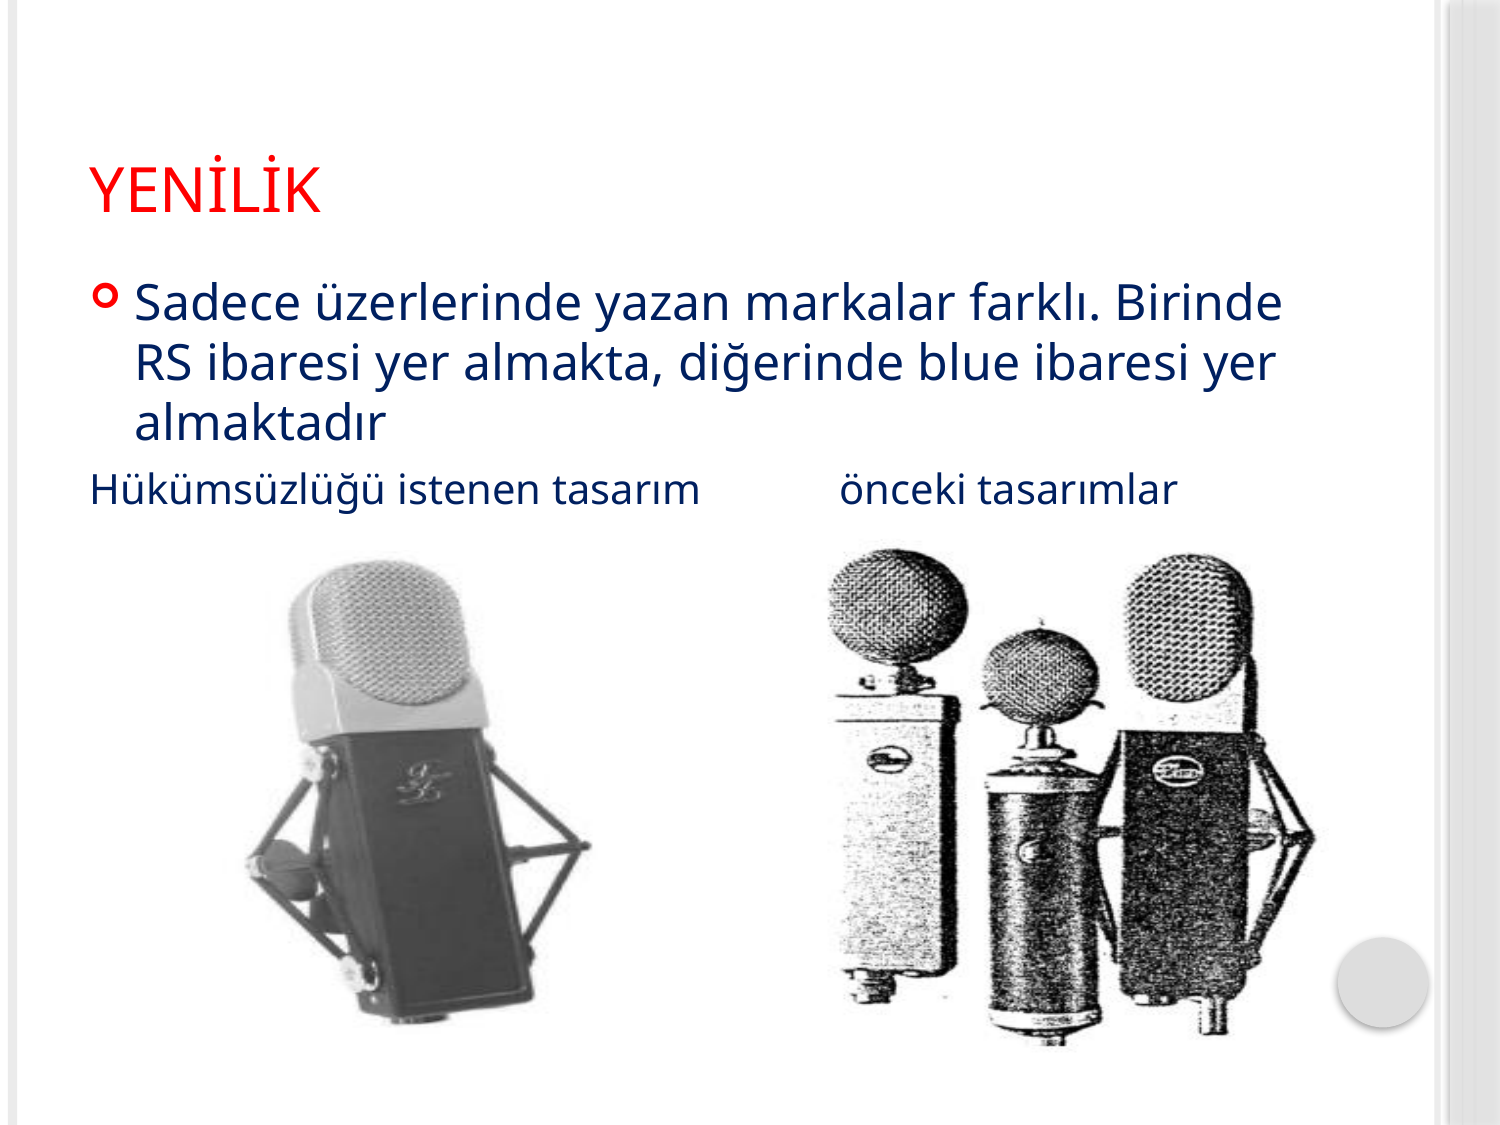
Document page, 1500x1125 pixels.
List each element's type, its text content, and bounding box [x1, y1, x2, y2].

picture [796, 526, 1330, 1062]
list Sadece üzerlerinde yazan markalar farklı. Birinde RS ibaresi yer almakta, diğerinde blue ibaresi yer almaktadır Hükümsüzlüğü istenen tasarım önceki tasarımlar [75, 262, 1300, 1062]
title Yenilik [75, 45, 1300, 233]
picture [158, 550, 645, 1036]
